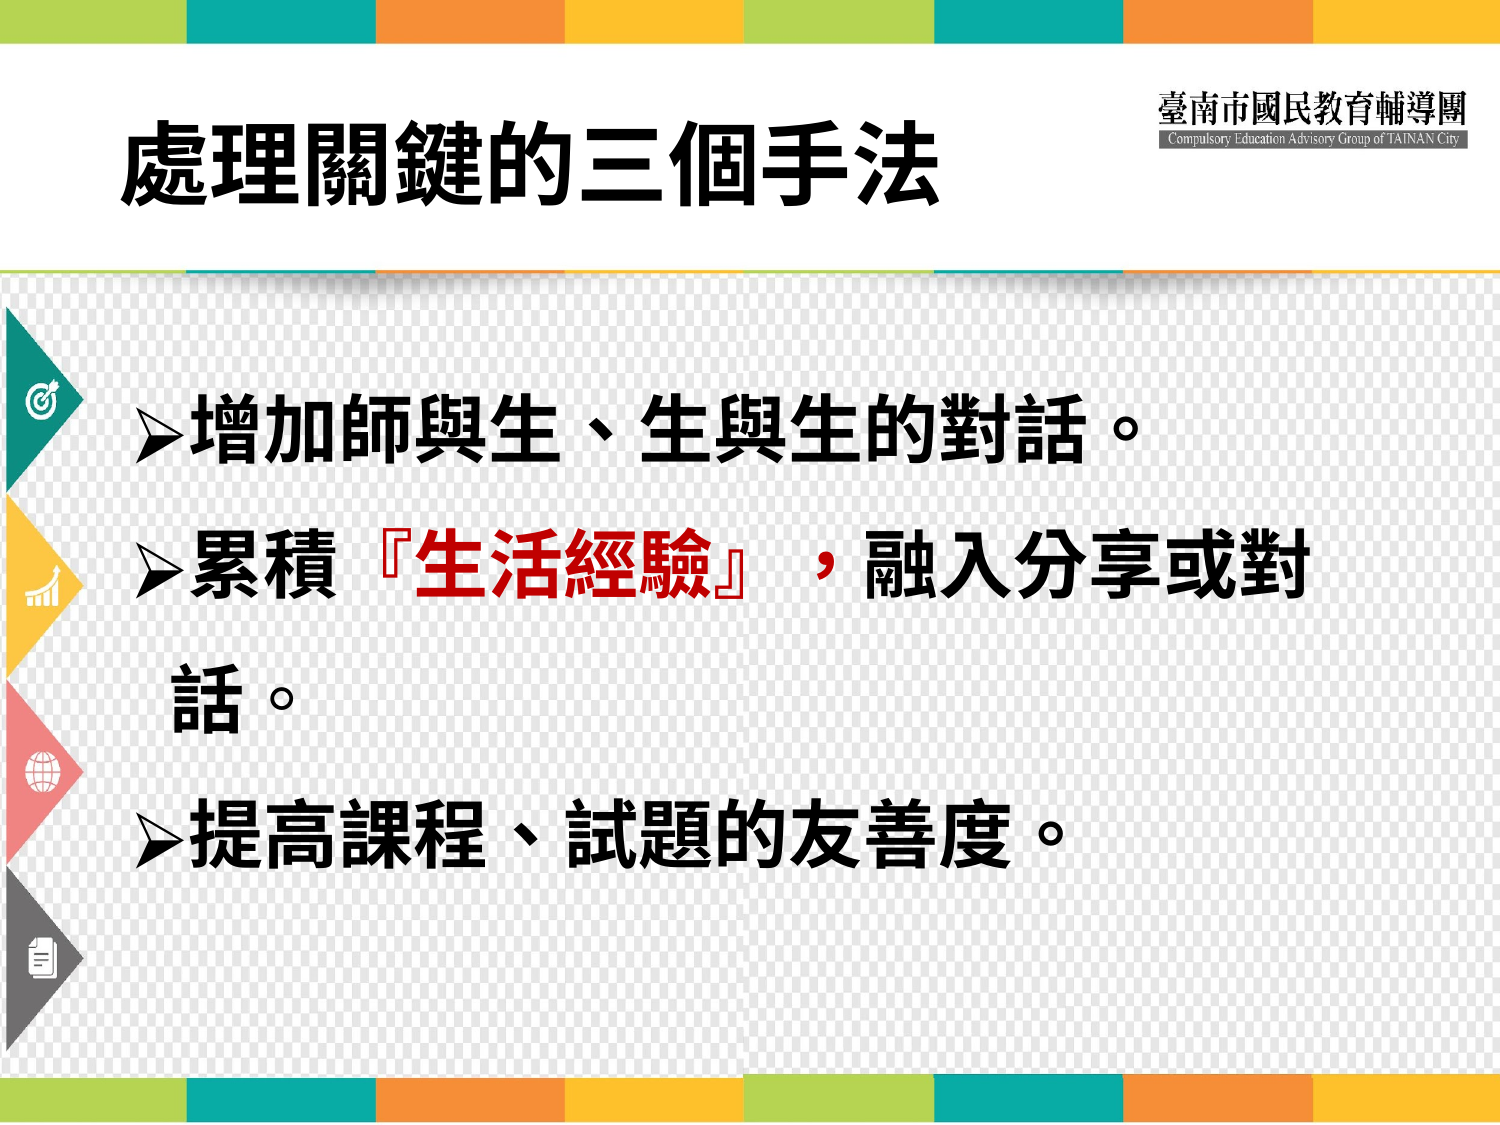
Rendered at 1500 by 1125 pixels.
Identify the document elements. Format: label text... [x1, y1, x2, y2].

list 增加師與生、生與生的對話。 累積『生活經驗』，融入分享或對話。 提高課程、試題的友善度。 [117, 329, 1411, 936]
picture [0, 0, 1500, 1125]
title 處理關鍵的三個手法 [103, 59, 1397, 278]
